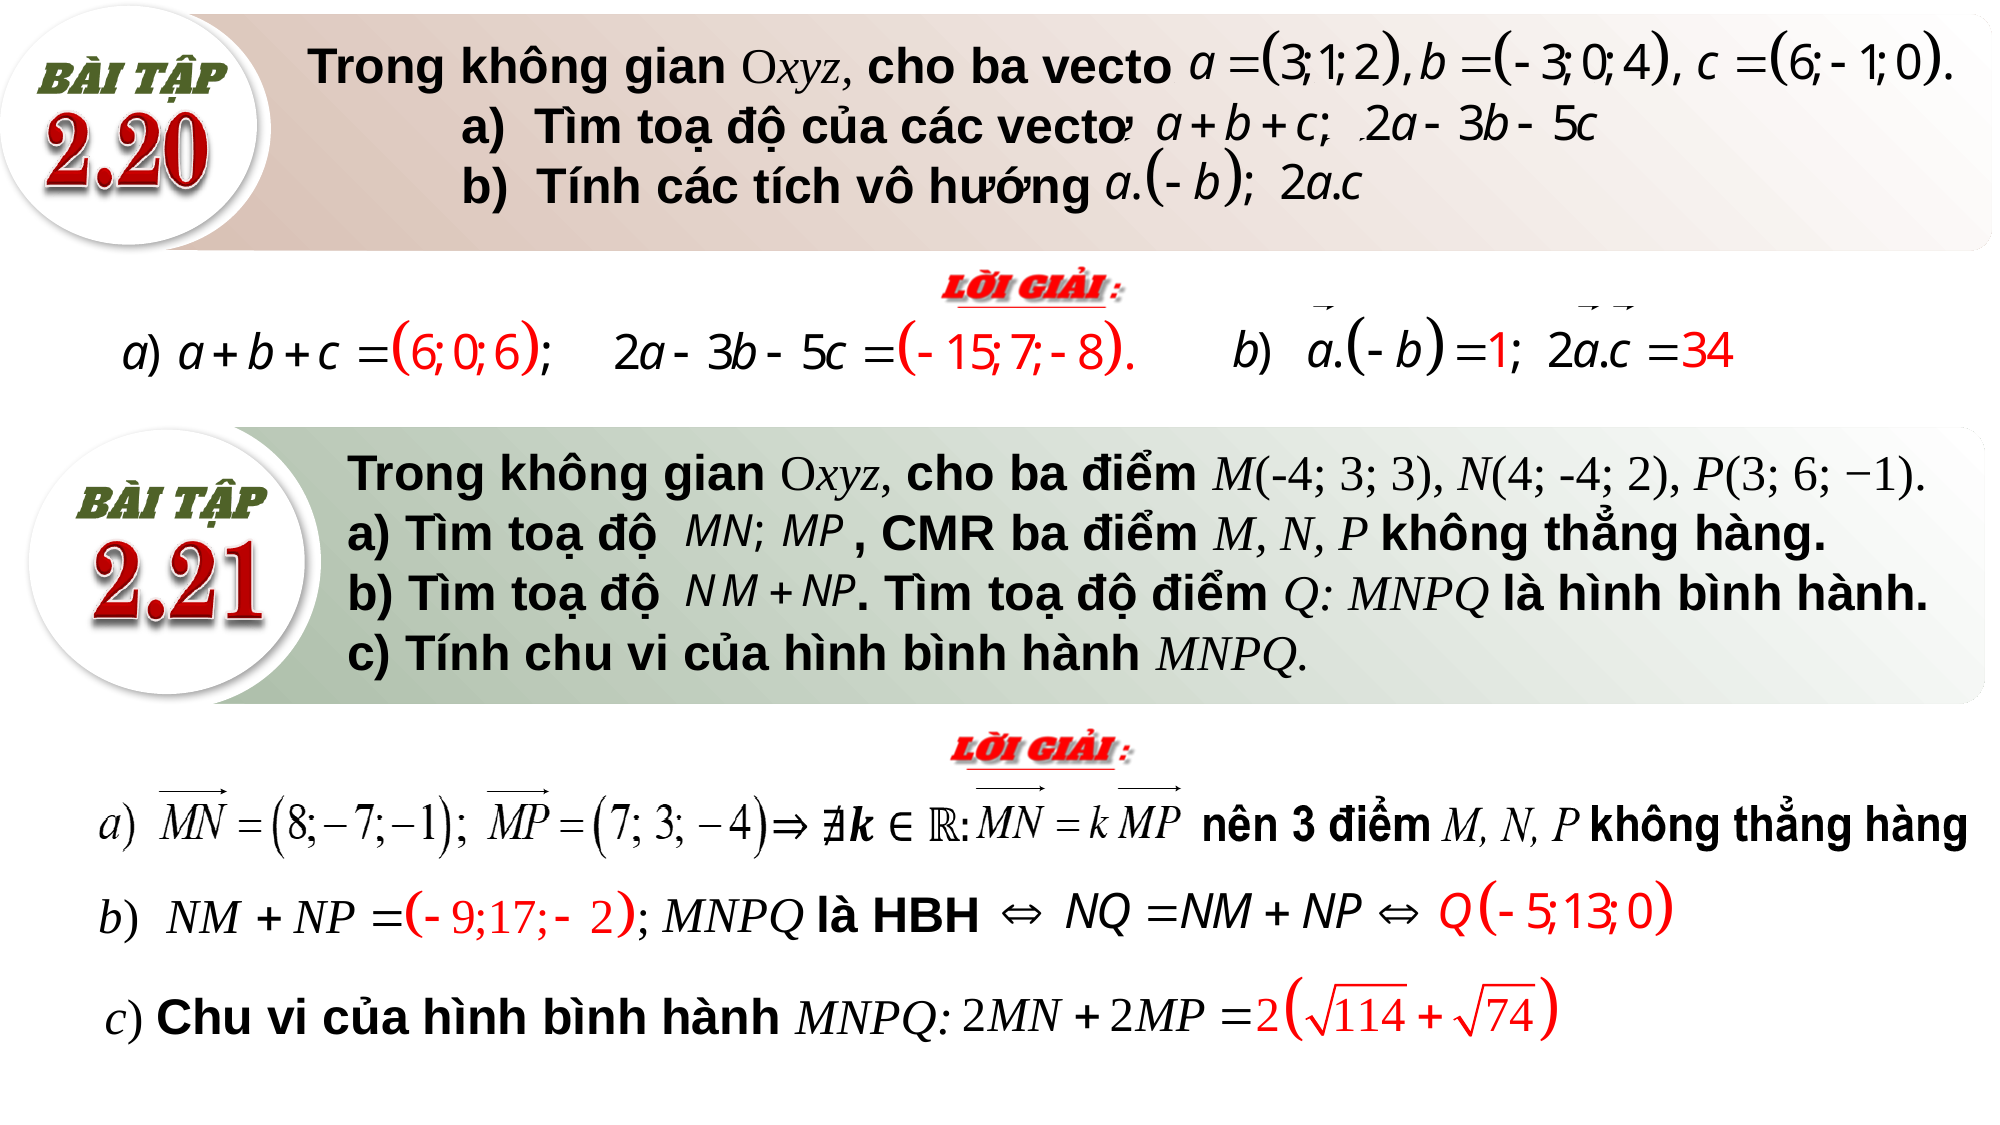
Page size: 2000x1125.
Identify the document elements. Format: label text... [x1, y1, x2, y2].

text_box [1224, 306, 1741, 405]
picture [91, 776, 1996, 882]
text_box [1147, 82, 1611, 161]
picture [944, 723, 1137, 770]
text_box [645, 867, 1678, 962]
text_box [113, 311, 1179, 402]
text_box c) Chu vi của hình bình hành MNPQ: [89, 977, 949, 1052]
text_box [28, 407, 2000, 710]
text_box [91, 879, 640, 963]
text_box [1097, 138, 1374, 237]
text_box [0, 0, 1992, 252]
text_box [954, 970, 1564, 1069]
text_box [1180, 22, 1961, 112]
picture [936, 262, 1128, 308]
picture [10, 45, 245, 215]
